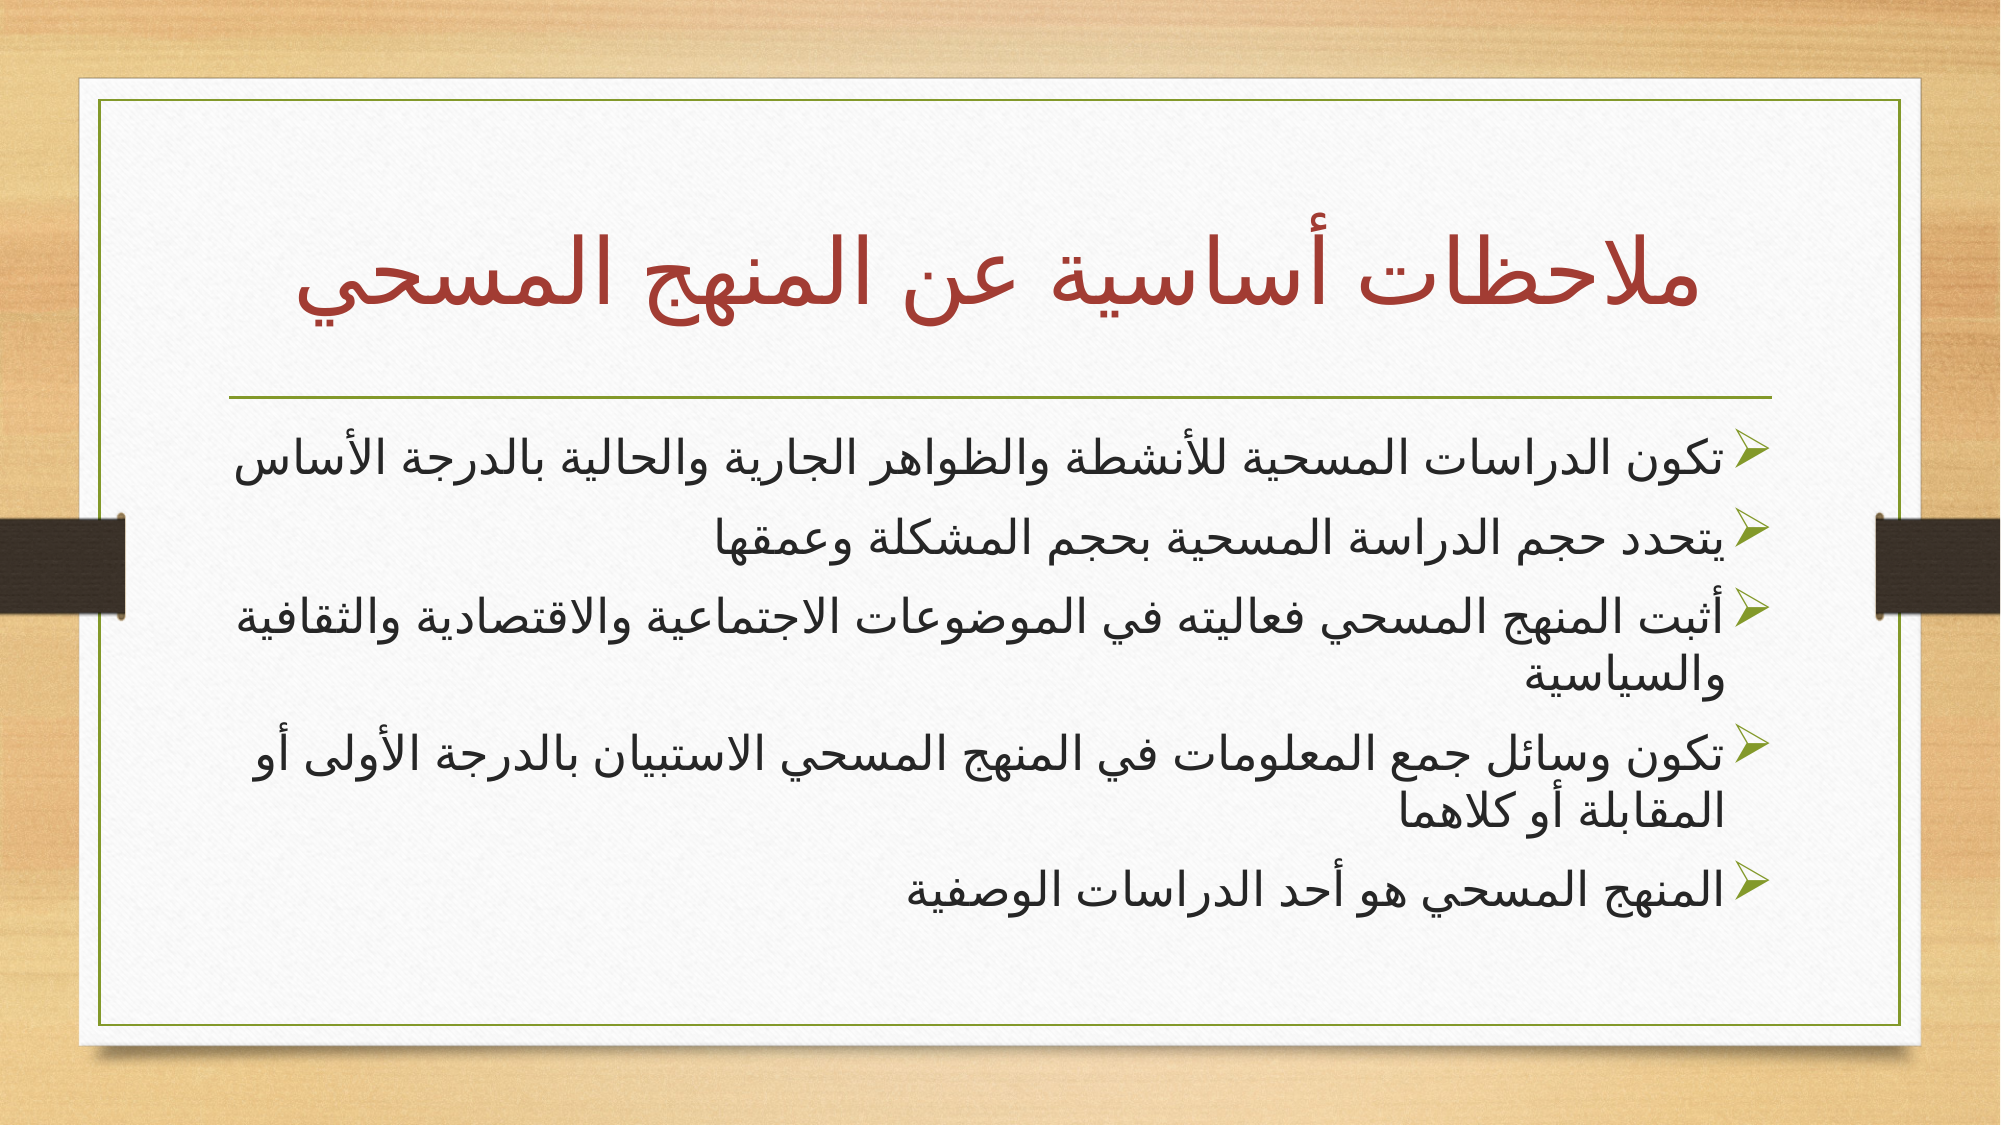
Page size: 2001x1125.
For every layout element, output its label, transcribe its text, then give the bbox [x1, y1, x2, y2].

title ملاحظات أساسية عن المنهج المسحي [212, 161, 1788, 375]
picture [0, 0, 2001, 1125]
list تكون الدراسات المسحية للأنشطة والظواهر الجارية والحالية بالدرجة الأساس يتحدد حجم الدراسة المسحية بحجم المشكلة وعمقها أثبت المنهج المسحي فعاليته في الموضوعات الاجتماعية والاقتصادية والثقافية والسياسية تكون وسائل جمع المعلومات في المنهج المسحي الاستبيان بالدرجة الأولى أو المقابلة أو كلاهما المنهج المسحي هو أحد الدراسات الوصفية [212, 419, 1788, 964]
